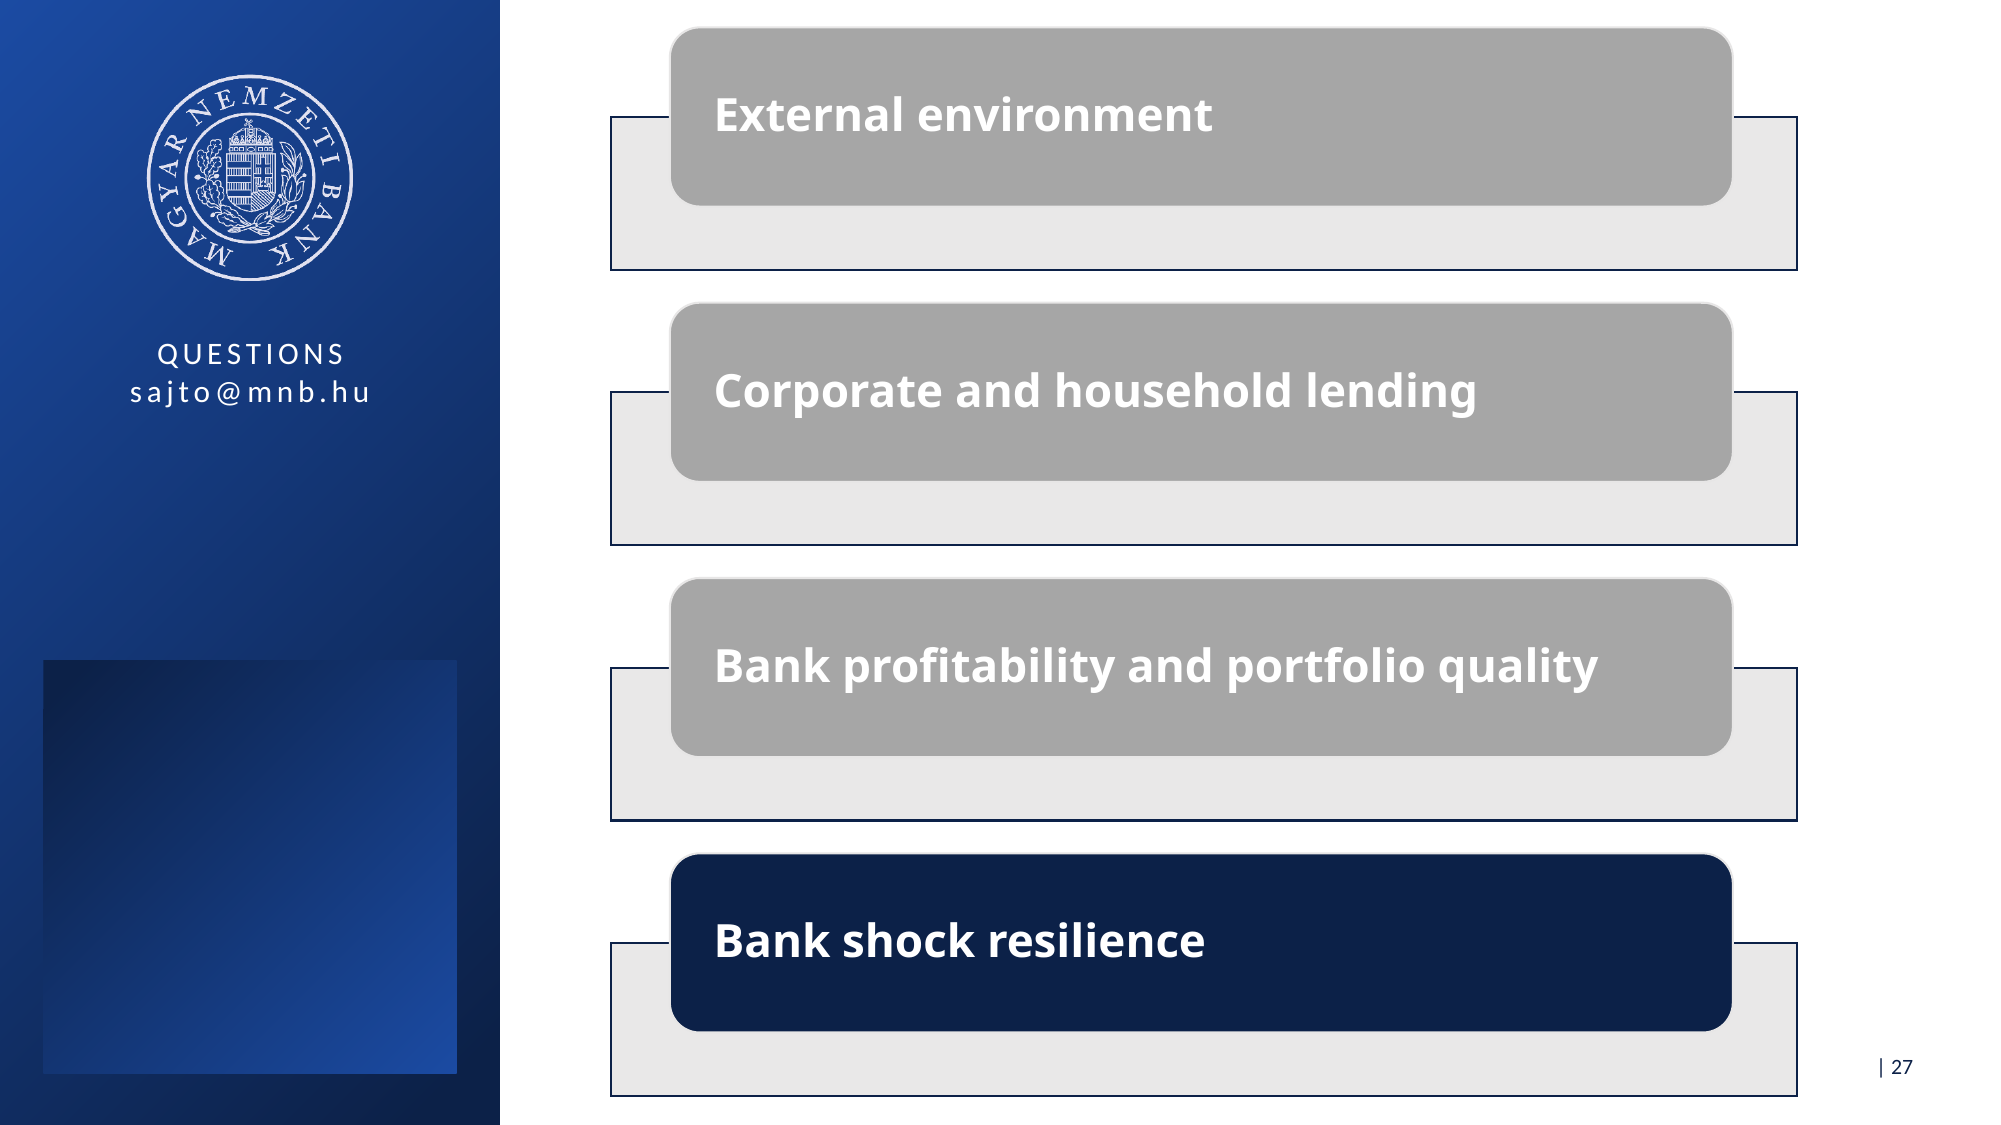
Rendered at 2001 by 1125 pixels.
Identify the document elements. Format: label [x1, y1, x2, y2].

text_box [610, 26, 1798, 1097]
